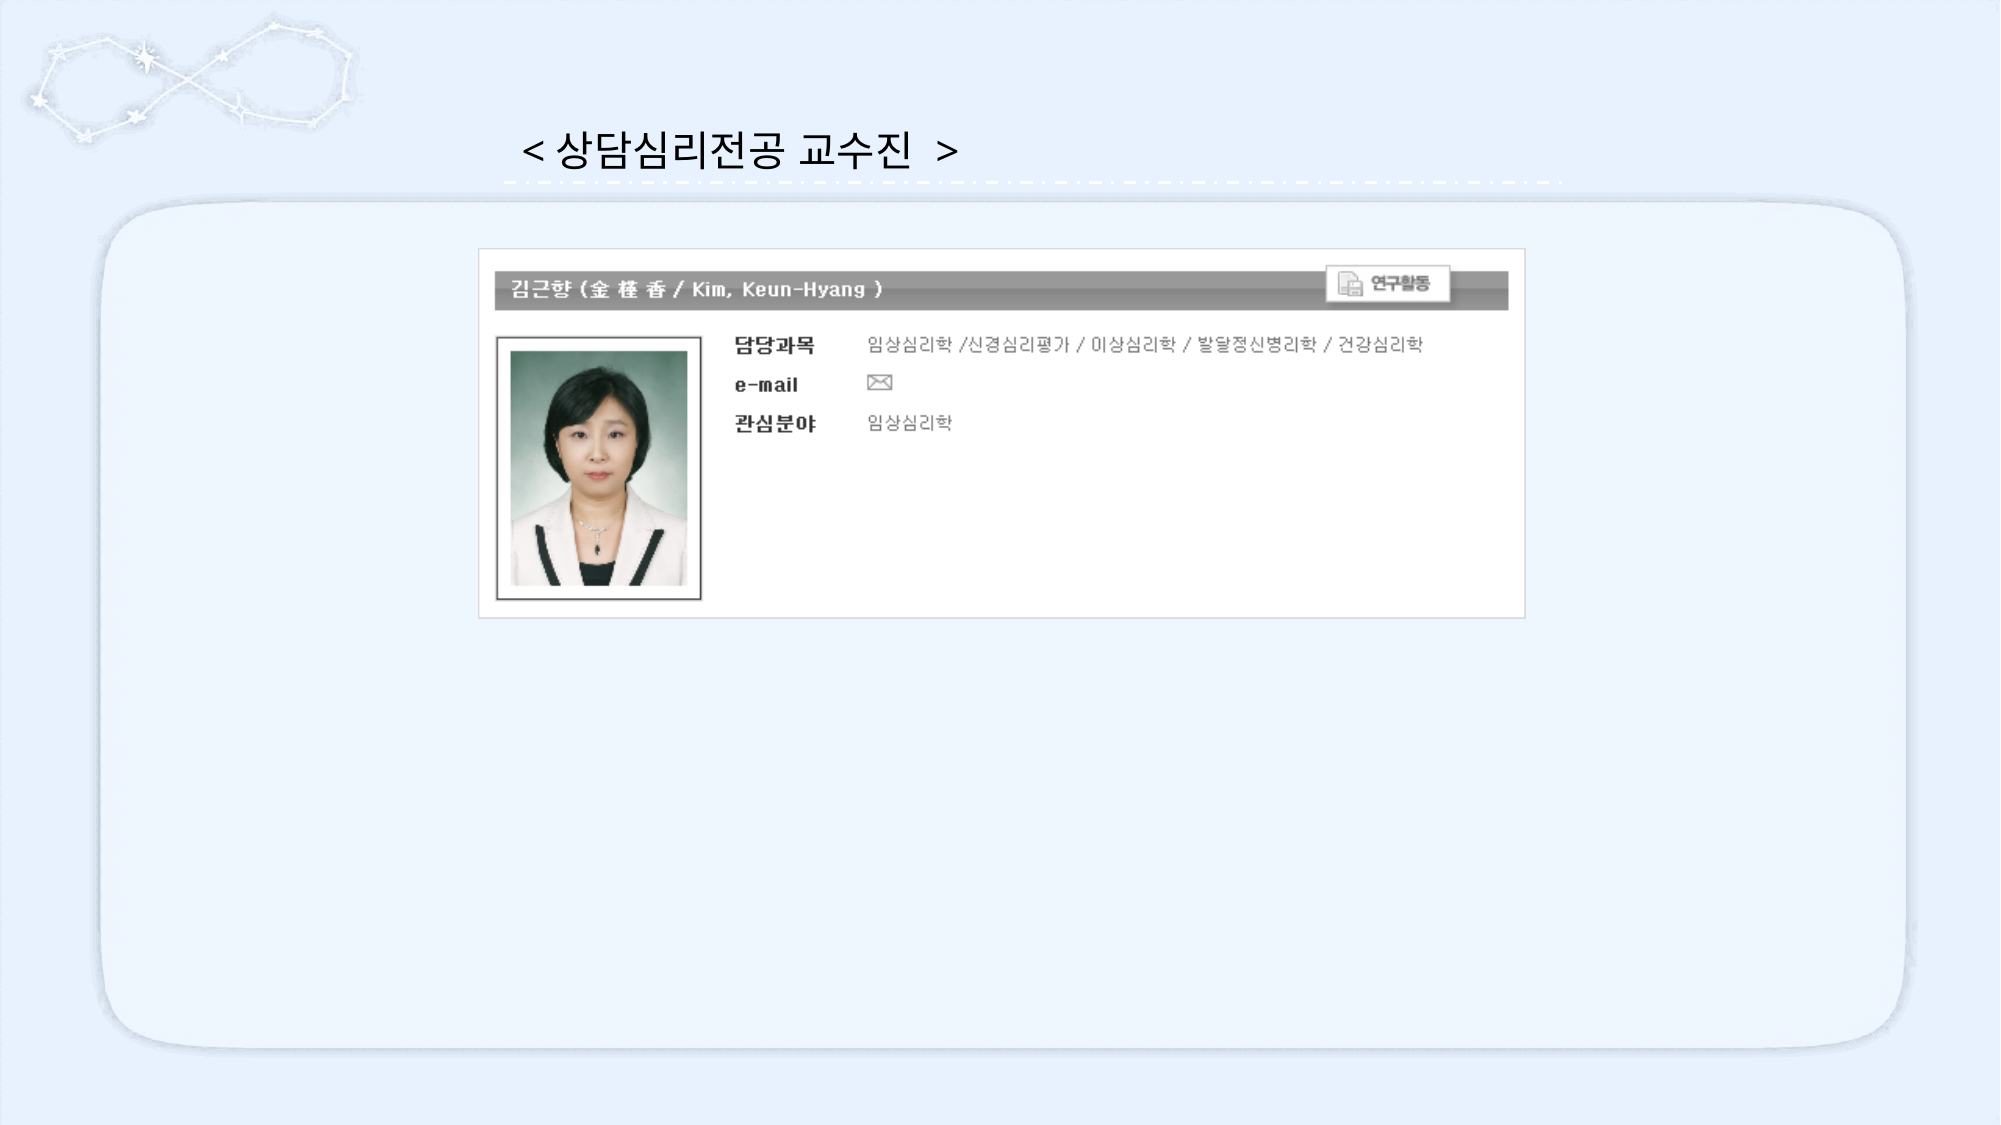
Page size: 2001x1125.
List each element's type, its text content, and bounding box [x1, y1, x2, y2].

picture [0, 0, 2001, 1125]
text_box <상담심리전공 교수진 > [506, 116, 975, 181]
